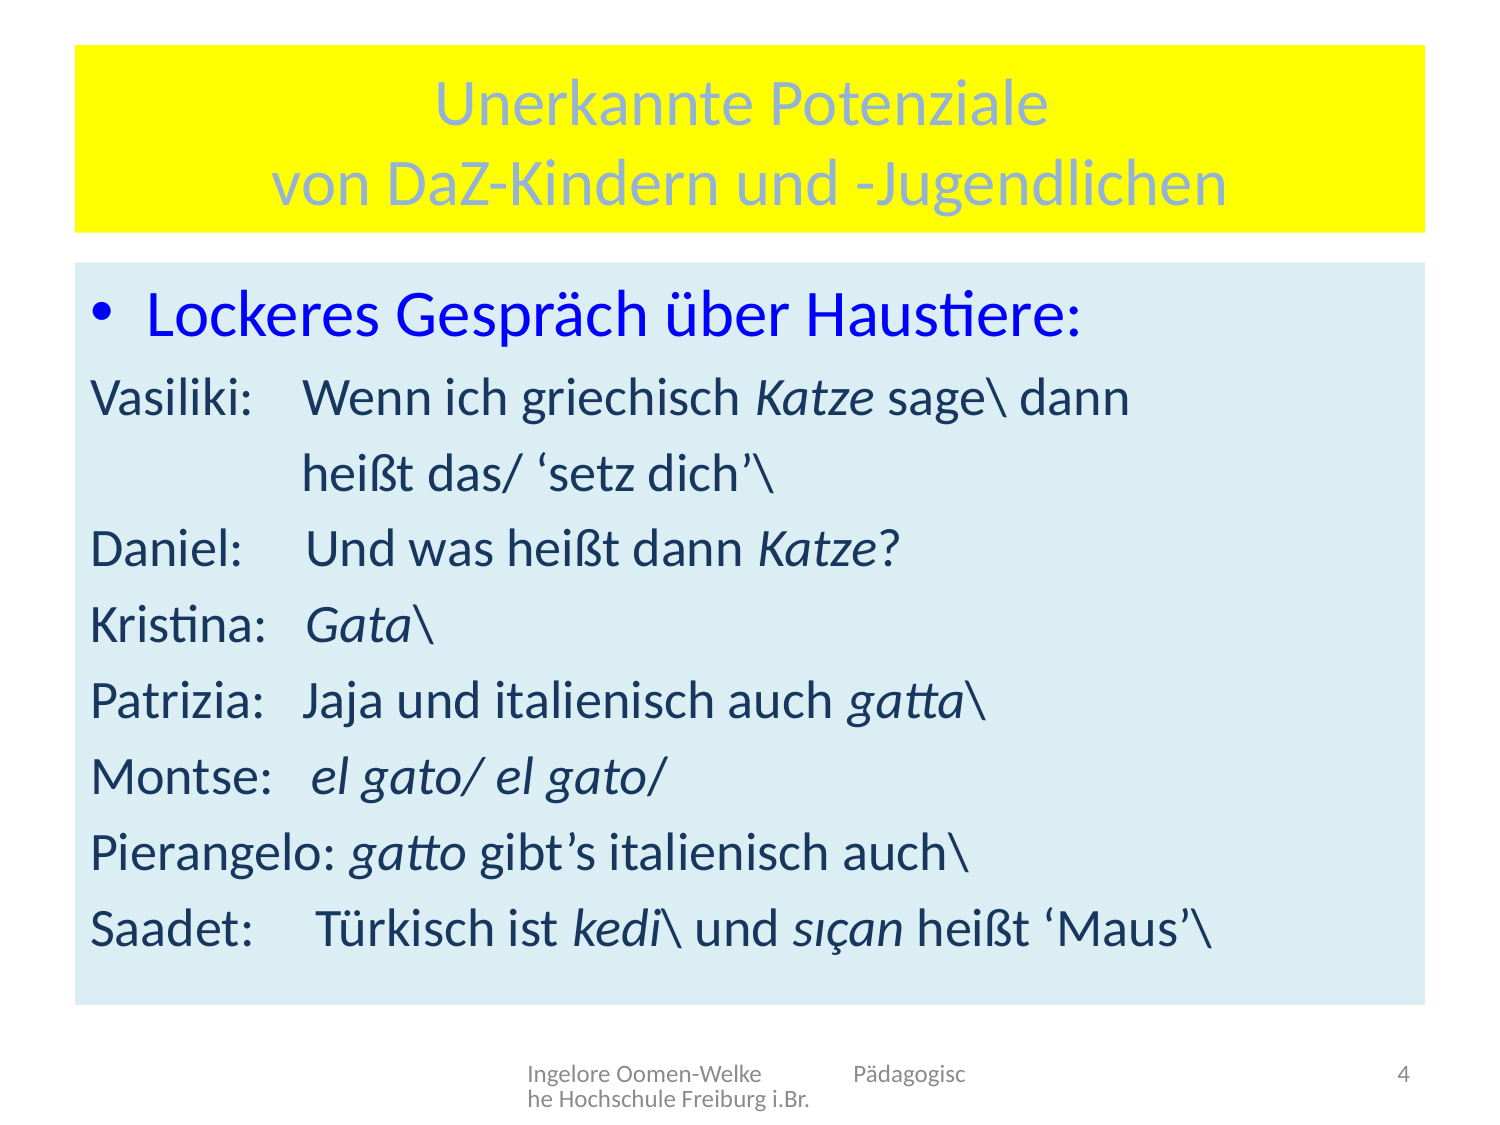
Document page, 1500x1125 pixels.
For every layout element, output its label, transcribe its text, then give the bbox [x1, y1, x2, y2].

title Unerkannte Potenziale von DaZ-Kindern und -Jugendlichen [75, 45, 1425, 233]
slide_number 4 [1074, 1042, 1425, 1103]
footer Ingelore Oomen-Welke Pädagogische Hochschule Freiburg i.Br. [512, 1042, 988, 1103]
list Lockeres Gespräch über Haustiere: Vasiliki: Wenn ich griechisch Katze sage\ dann heißt das/ ‘setz dich’\ Daniel: Und was heißt dann Katze? Kristina: Gata\ Patrizia: Jaja und italienisch auch gatta\ Montse: el gato/ el gato/ Pierangelo: gatto gibt’s italienisch auch\ Saadet: Türkisch ist kedi\ und sıçan heißt ‘Maus’\ [75, 262, 1425, 1005]
